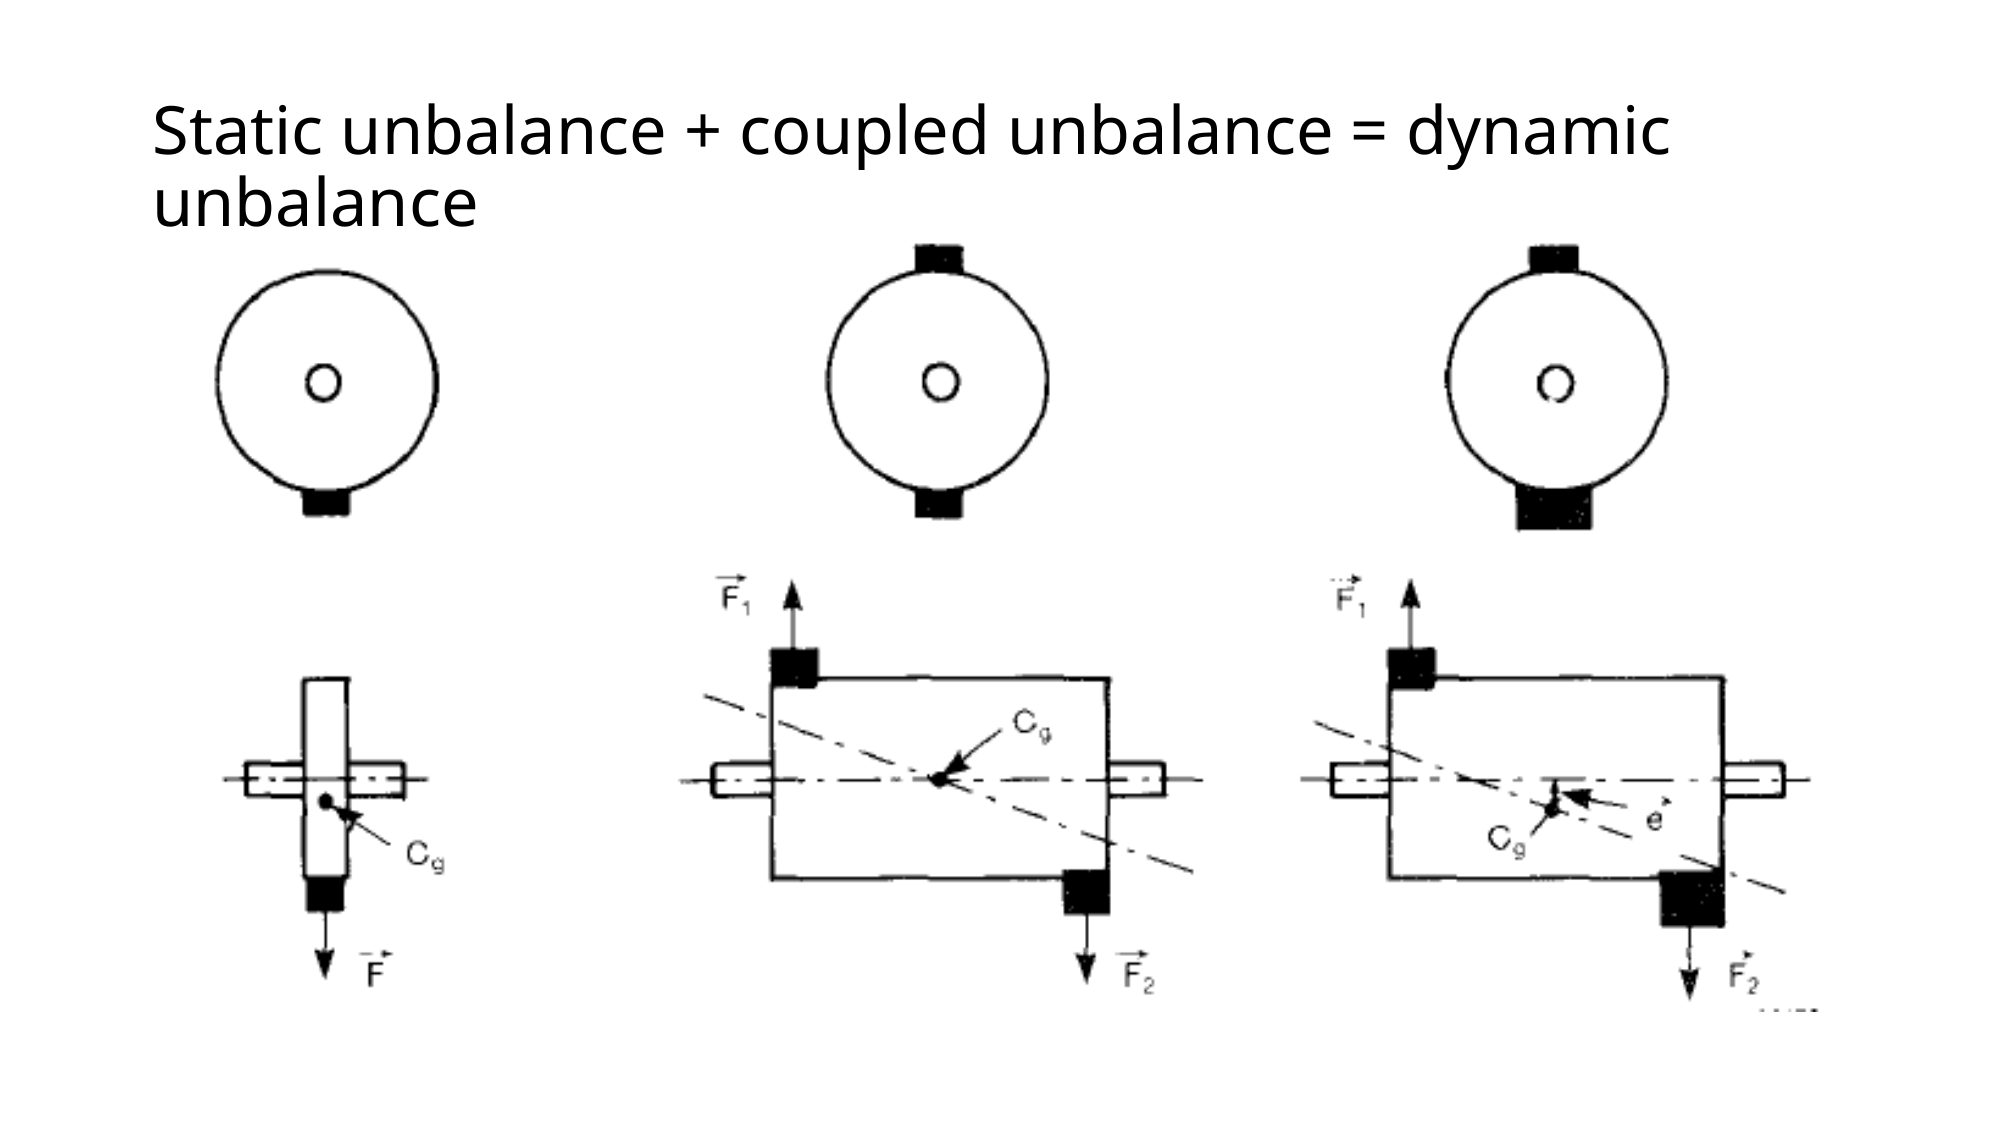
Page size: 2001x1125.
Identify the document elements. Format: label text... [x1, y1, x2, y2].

picture [191, 230, 1821, 1012]
title Static unbalance + coupled unbalance = dynamic unbalance [137, 59, 1863, 278]
